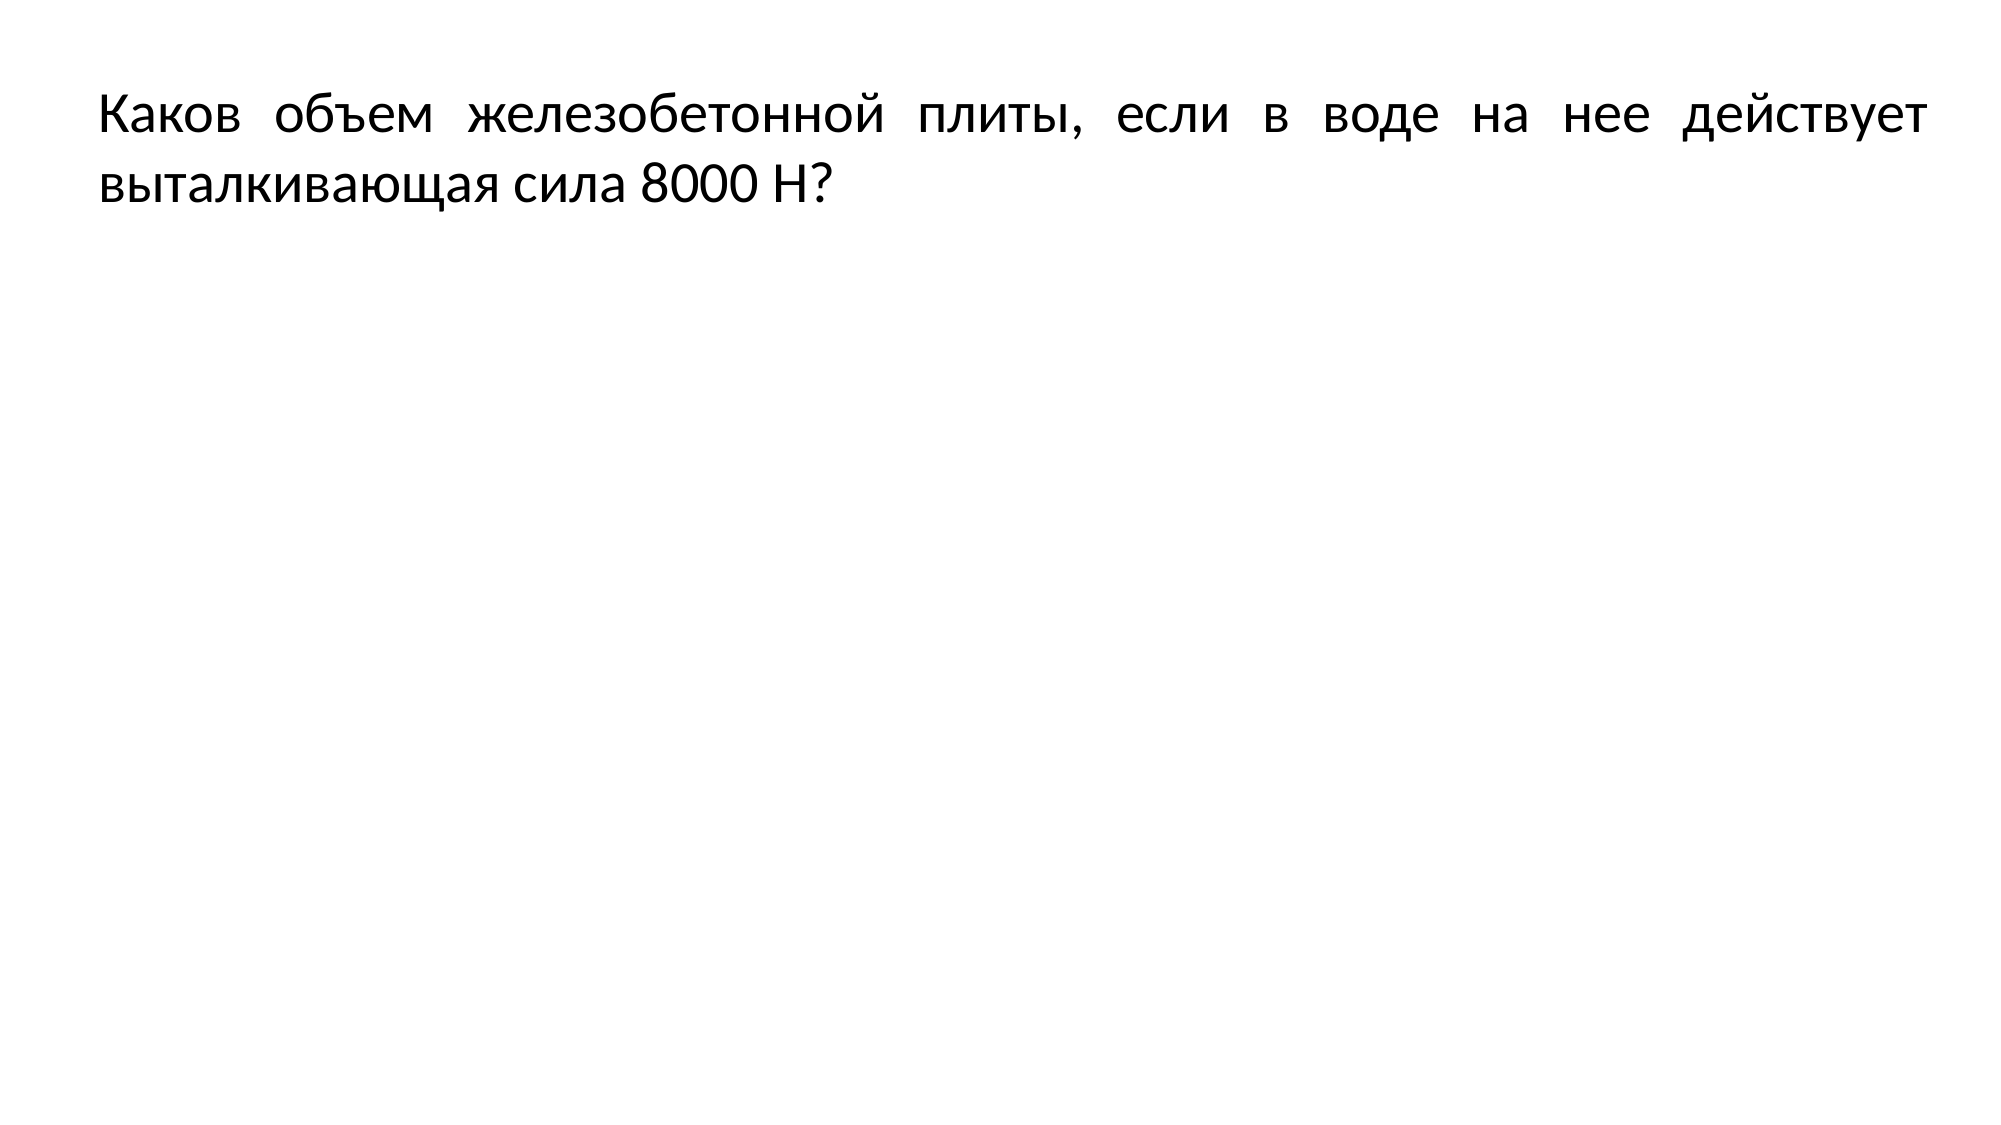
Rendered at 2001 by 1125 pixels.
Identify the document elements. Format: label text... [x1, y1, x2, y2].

text_box Каков объем железобетонной плиты, если в воде на нее действует выталкивающая сила 8000 Н? [83, 66, 1944, 222]
